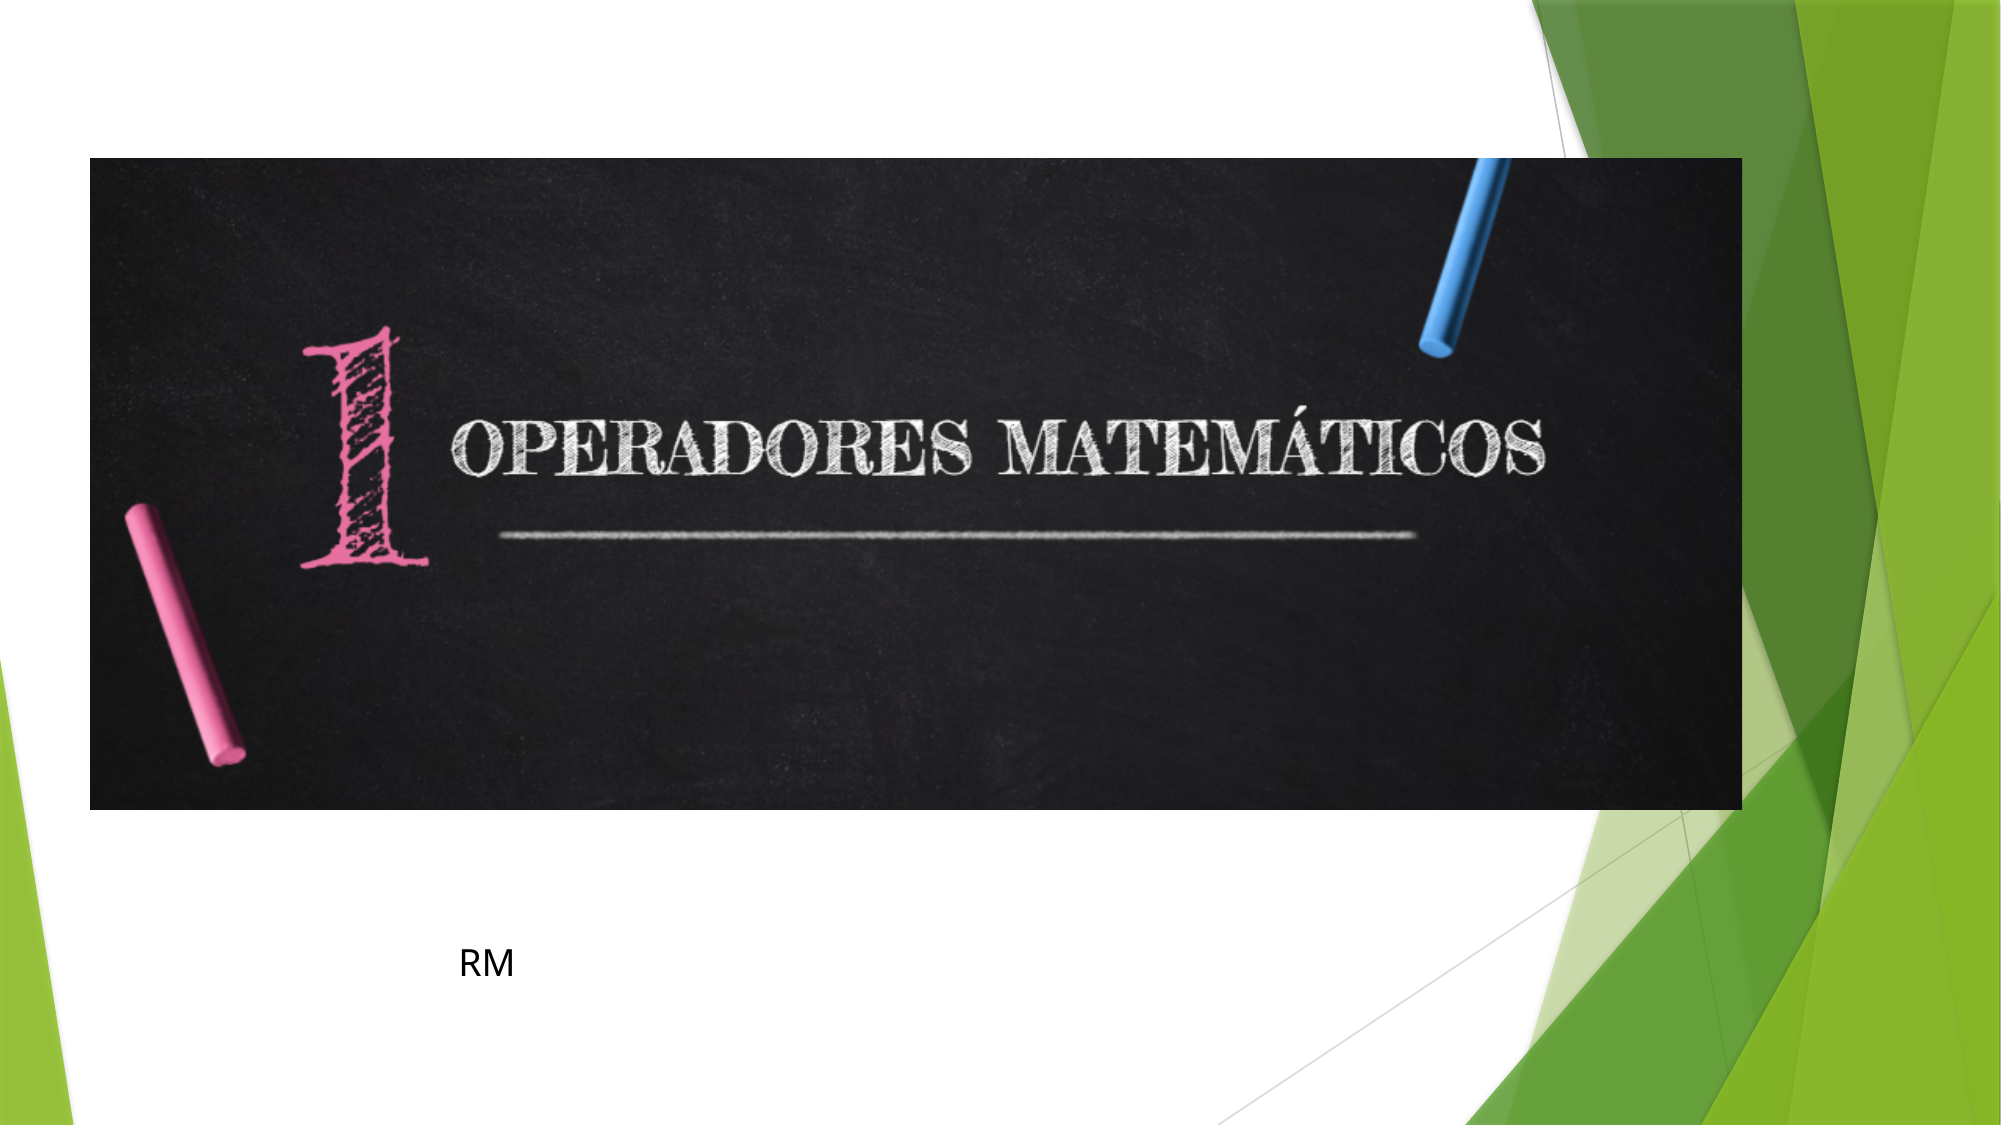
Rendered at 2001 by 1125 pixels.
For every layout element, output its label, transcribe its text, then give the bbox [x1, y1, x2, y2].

text_box RM [443, 932, 776, 1037]
picture [89, 158, 1743, 811]
